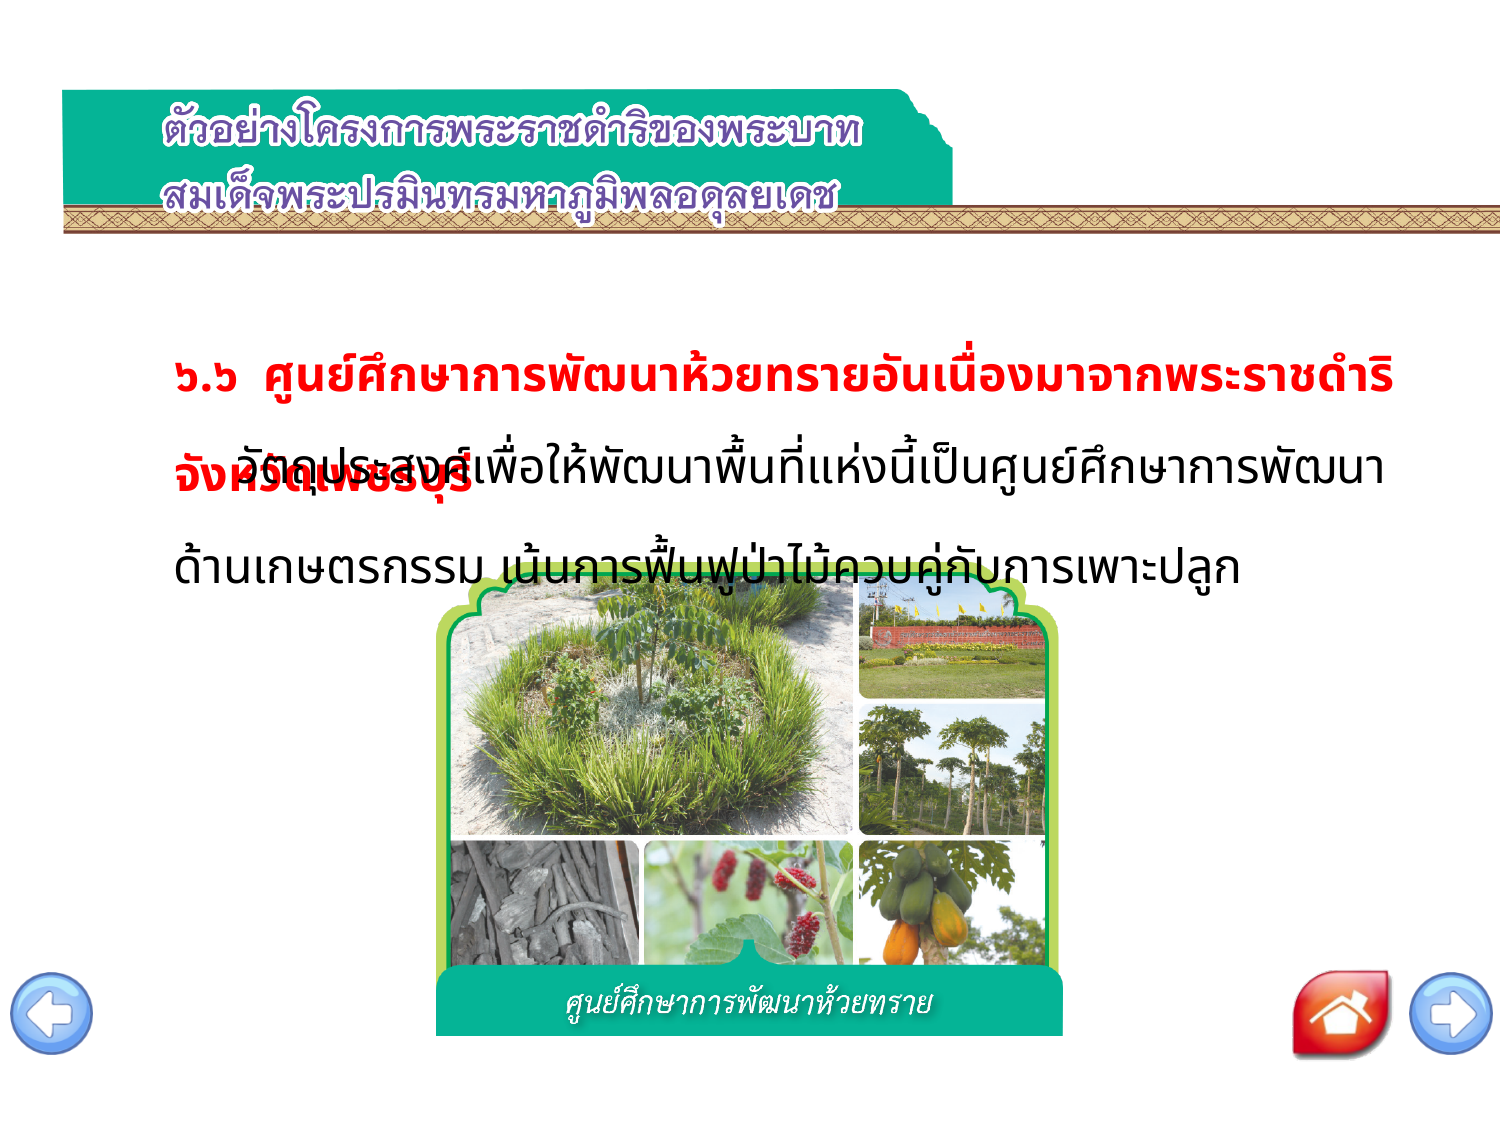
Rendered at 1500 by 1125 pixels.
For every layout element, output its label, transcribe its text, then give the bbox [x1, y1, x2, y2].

text_box วัตถุประสงค์เพื่อให้พัฒนาพื้นที่แห่งนี้เป็นศูนย์ศึกษาการพัฒนาด้านเกษตรกรรม เน้นการฟื้นฟูป่าไม้ควบคู่กับการเพาะปลูก [159, 417, 1440, 633]
picture [62, 89, 1500, 234]
picture [1409, 972, 1493, 1056]
text_box ๖.๖ ศูนย์ศึกษาการพัฒนาห้วยทรายอันเนื่องมาจากพระราชดำริ จังหวัดเพชรบุรี [159, 326, 1440, 417]
picture [10, 971, 94, 1056]
picture [1279, 955, 1400, 1068]
picture [436, 562, 1064, 1037]
